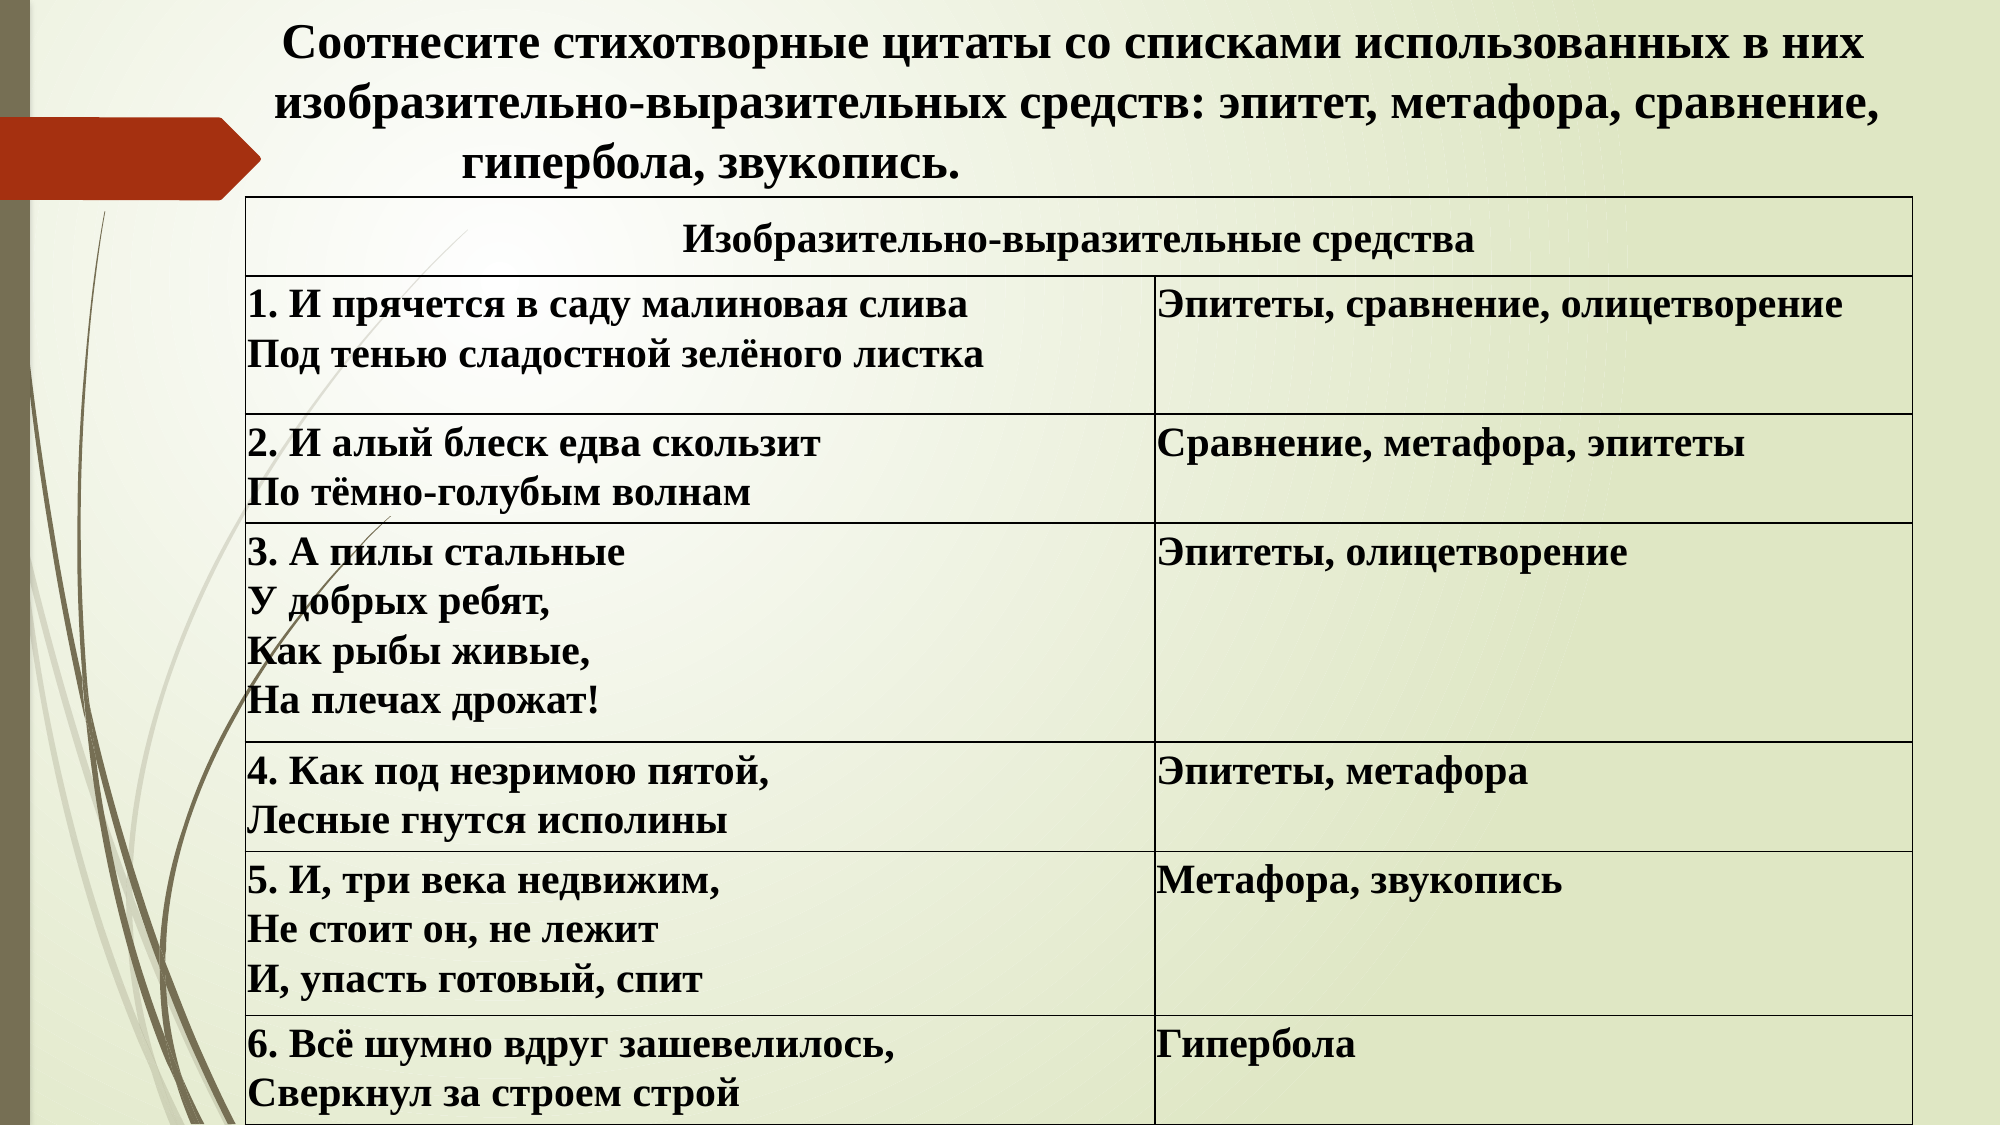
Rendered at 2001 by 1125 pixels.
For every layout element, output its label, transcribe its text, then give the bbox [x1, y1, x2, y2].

table_cell 2. И алый блеск едва скользит По тёмно-голубым волнам [246, 415, 1154, 522]
table_cell Эпитеты, метафора [1156, 743, 1912, 851]
table_cell Эпитеты, сравнение, олицетворение [1156, 277, 1912, 413]
table_cell Гипербола [1156, 1016, 1912, 1124]
table_cell 4. Как под незримою пятой, Лесные гнутся исполины [246, 743, 1154, 851]
table_cell 6. Всё шумно вдруг зашевелилось, Сверкнул за строем строй [246, 1016, 1154, 1124]
table_cell 5. И, три века недвижим, Не стоит он, не лежит И, упасть готовый, спит [246, 852, 1154, 1015]
table_cell Сравнение, метафора, эпитеты [1156, 415, 1912, 522]
text_box Соотнесите стихотворные цитаты со списками использованных в них изобразительно-выразительных средств: эпитет, метафора, сравнение, гипербола, звукопись. [258, 1, 1995, 197]
table_cell 3. А пилы стальные У добрых ребят, Как рыбы живые, На плечах дрожат! [246, 524, 1154, 741]
table_cell Метафора, звукопись [1156, 852, 1912, 1015]
table_header Изобразительно-выразительные средства [246, 198, 1912, 275]
table_cell Эпитеты, олицетворение [1156, 524, 1912, 741]
table_cell 1. И прячется в саду малиновая слива Под тенью сладостной зелёного листка [246, 277, 1154, 413]
